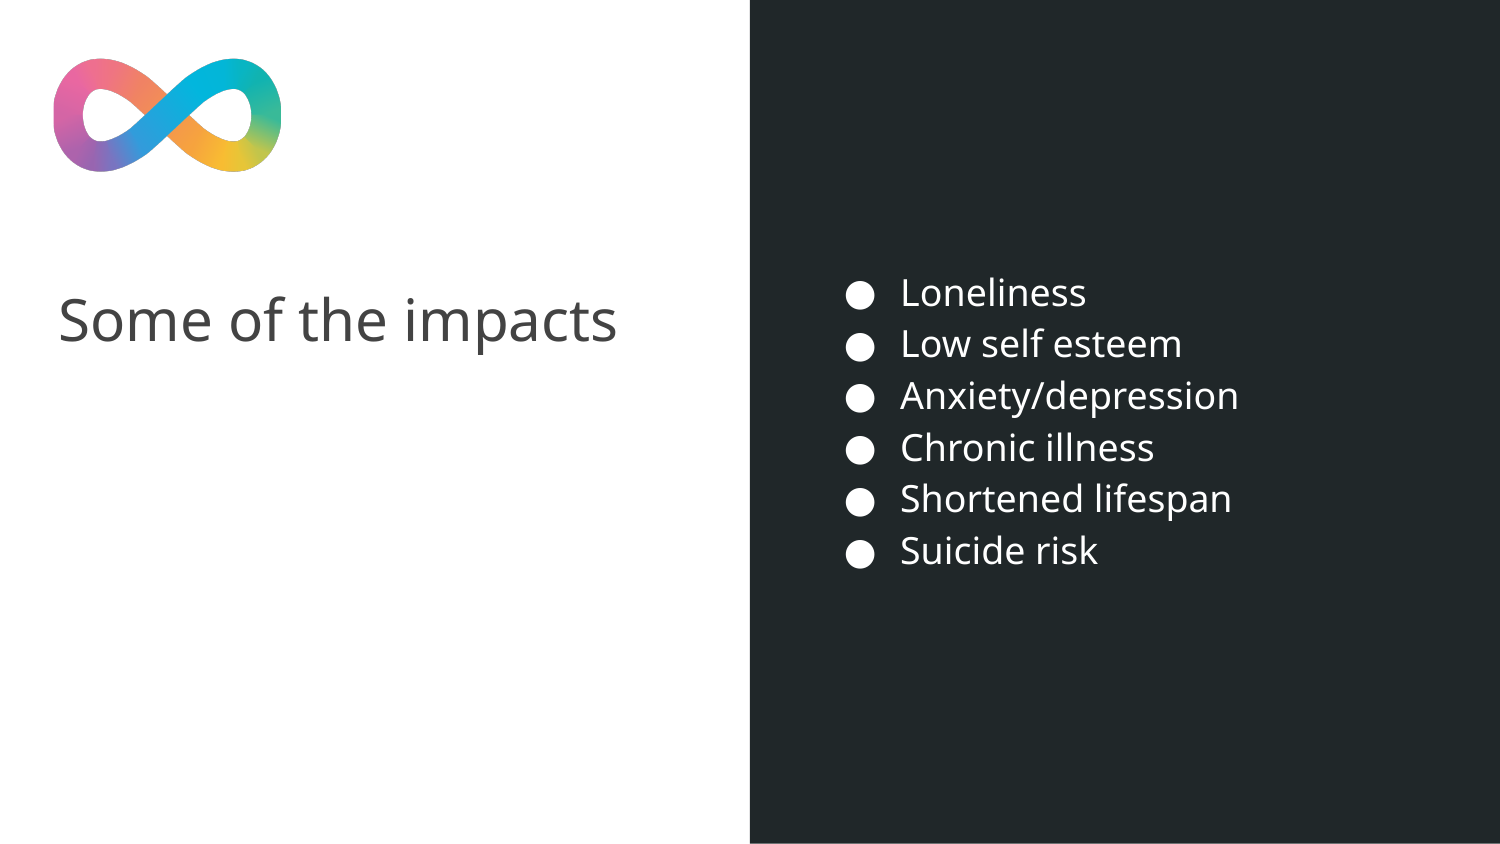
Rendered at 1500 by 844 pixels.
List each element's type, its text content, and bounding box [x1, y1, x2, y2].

list Loneliness Low self esteem Anxiety/depression Chronic illness Shortened lifespan Suicide risk [810, 118, 1440, 637]
title Some of the impacts [43, 248, 708, 368]
picture [53, 58, 281, 172]
